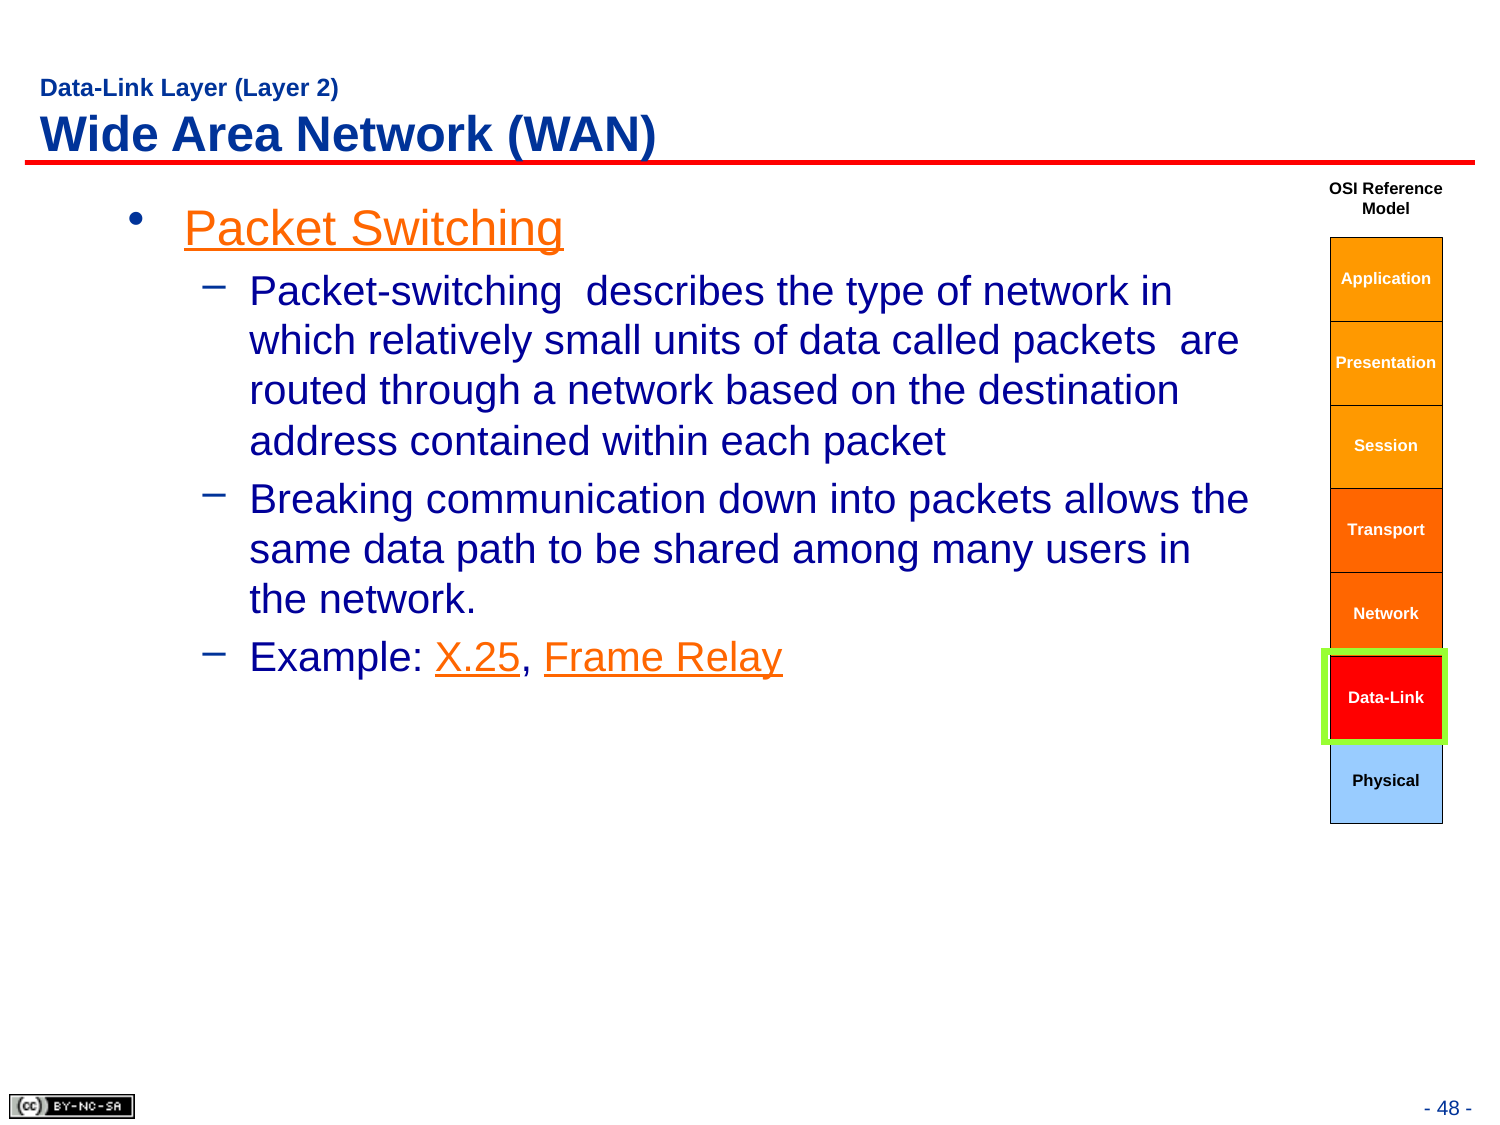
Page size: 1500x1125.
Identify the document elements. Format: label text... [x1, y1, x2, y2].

title Data-Link Layer (Layer 2) Wide Area Network (WAN) [24, 0, 1476, 169]
list Packet Switching Packet-switching describes the type of network in which relatively small units of data called packets are routed through a network based on the destination address contained within each packet Breaking communication down into packets allows the same data path to be shared among many users in the network. Example: X.25, Frame Relay [112, 187, 1276, 1088]
slide_number - 48 - [1287, 1087, 1488, 1125]
picture [9, 1094, 135, 1119]
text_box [1326, 174, 1451, 827]
